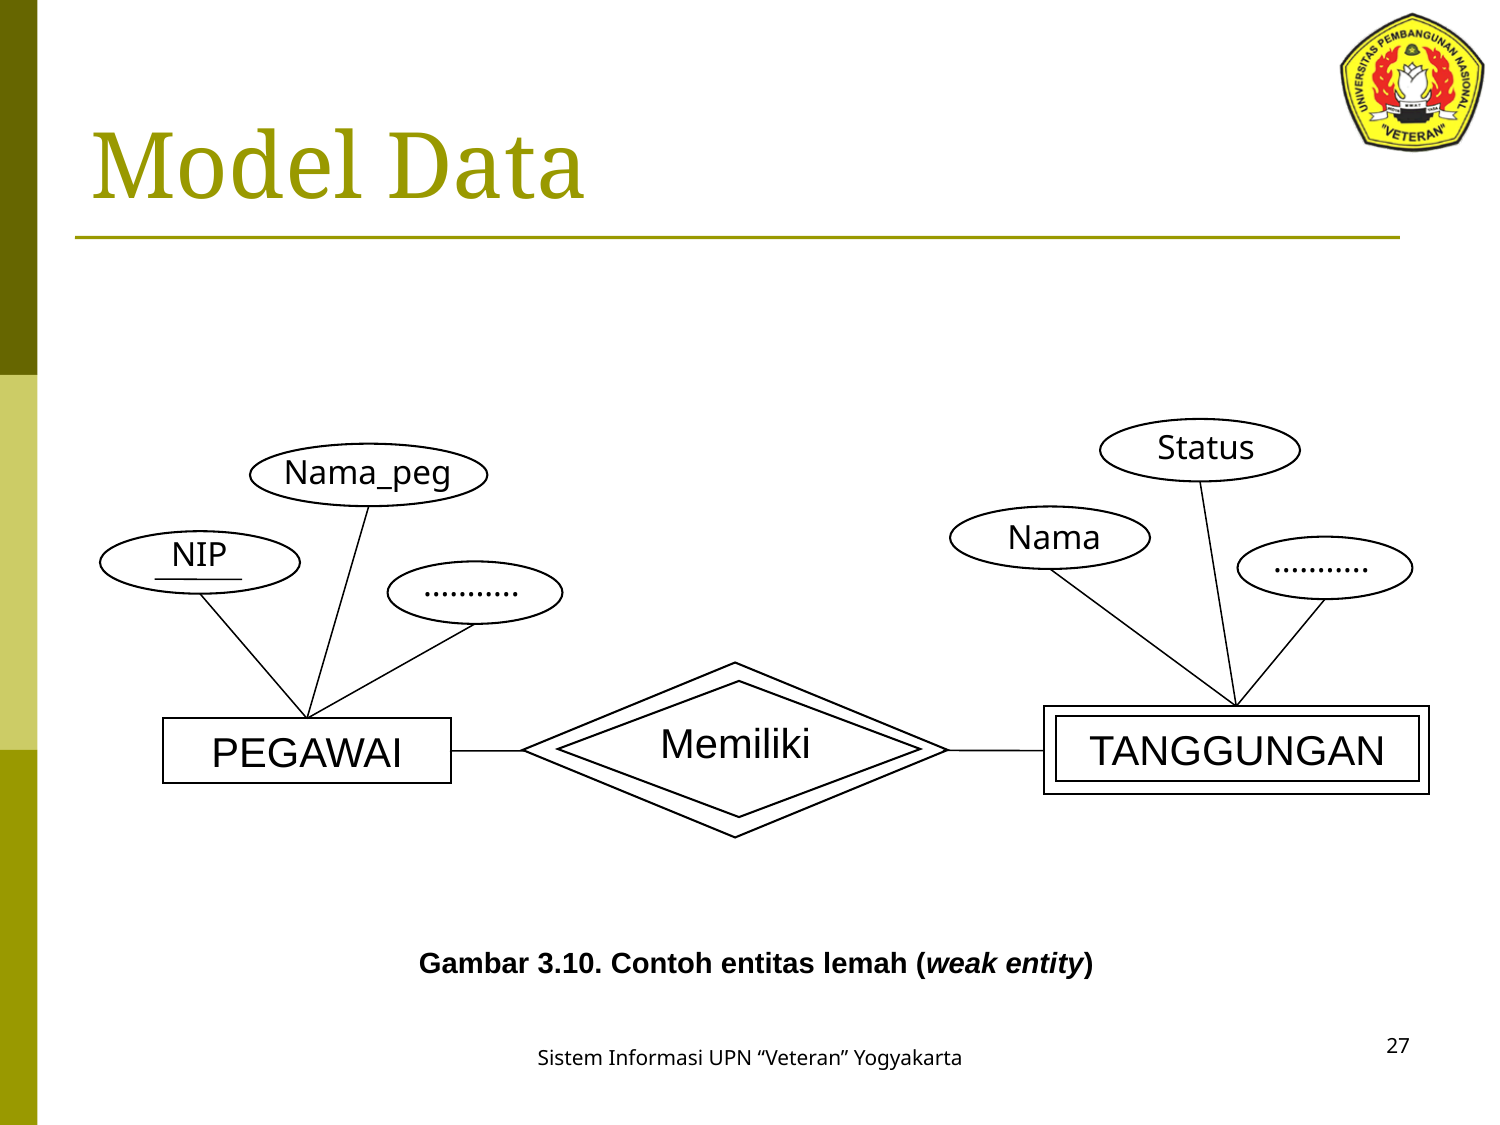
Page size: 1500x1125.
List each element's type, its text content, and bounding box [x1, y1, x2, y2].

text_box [306, 505, 369, 623]
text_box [306, 623, 476, 719]
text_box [1049, 568, 1194, 707]
text_box [1270, 427, 1301, 473]
text_box NIP [156, 526, 243, 579]
text_box [387, 569, 563, 624]
text_box [249, 458, 268, 492]
title Model Data [74, 37, 1426, 225]
text_box Nama [992, 508, 1117, 564]
text_box [950, 512, 992, 564]
text_box Status [1142, 418, 1270, 474]
text_box [1241, 545, 1413, 600]
slide_number 27 [1074, 1024, 1426, 1101]
text_box Gambar 3.10. Contoh entitas lemah (weak entity) [399, 937, 1113, 988]
text_box [1117, 514, 1151, 561]
text_box [99, 534, 301, 594]
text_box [1236, 598, 1326, 707]
picture [1337, 11, 1488, 154]
text_box [467, 457, 488, 493]
text_box ……….. [1258, 531, 1385, 587]
text_box PEGAWAI [163, 718, 451, 784]
text_box [522, 662, 948, 838]
text_box [996, 564, 1104, 569]
text_box [1100, 424, 1265, 482]
text_box [292, 499, 445, 507]
text_box [1043, 706, 1429, 794]
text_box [1199, 481, 1237, 707]
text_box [199, 593, 301, 719]
text_box Nama_peg [268, 443, 467, 499]
text_box ……….. [408, 556, 535, 611]
